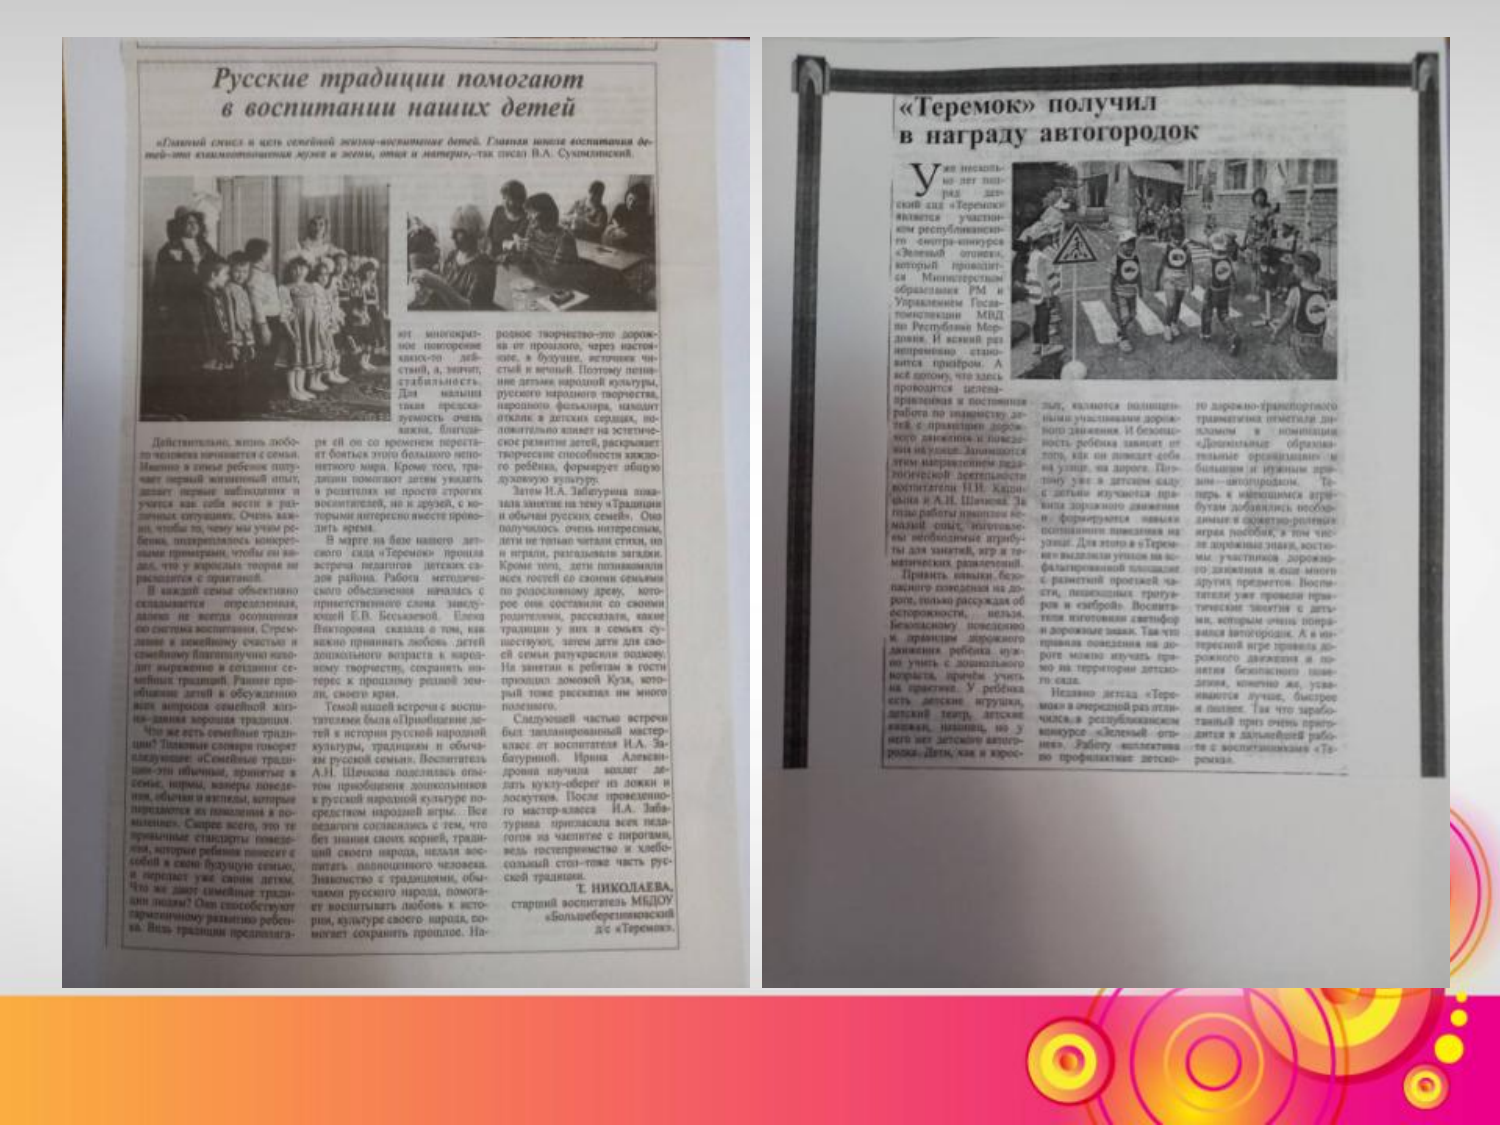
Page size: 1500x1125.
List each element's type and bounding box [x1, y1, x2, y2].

picture [0, 0, 1500, 1125]
list [62, 37, 751, 988]
